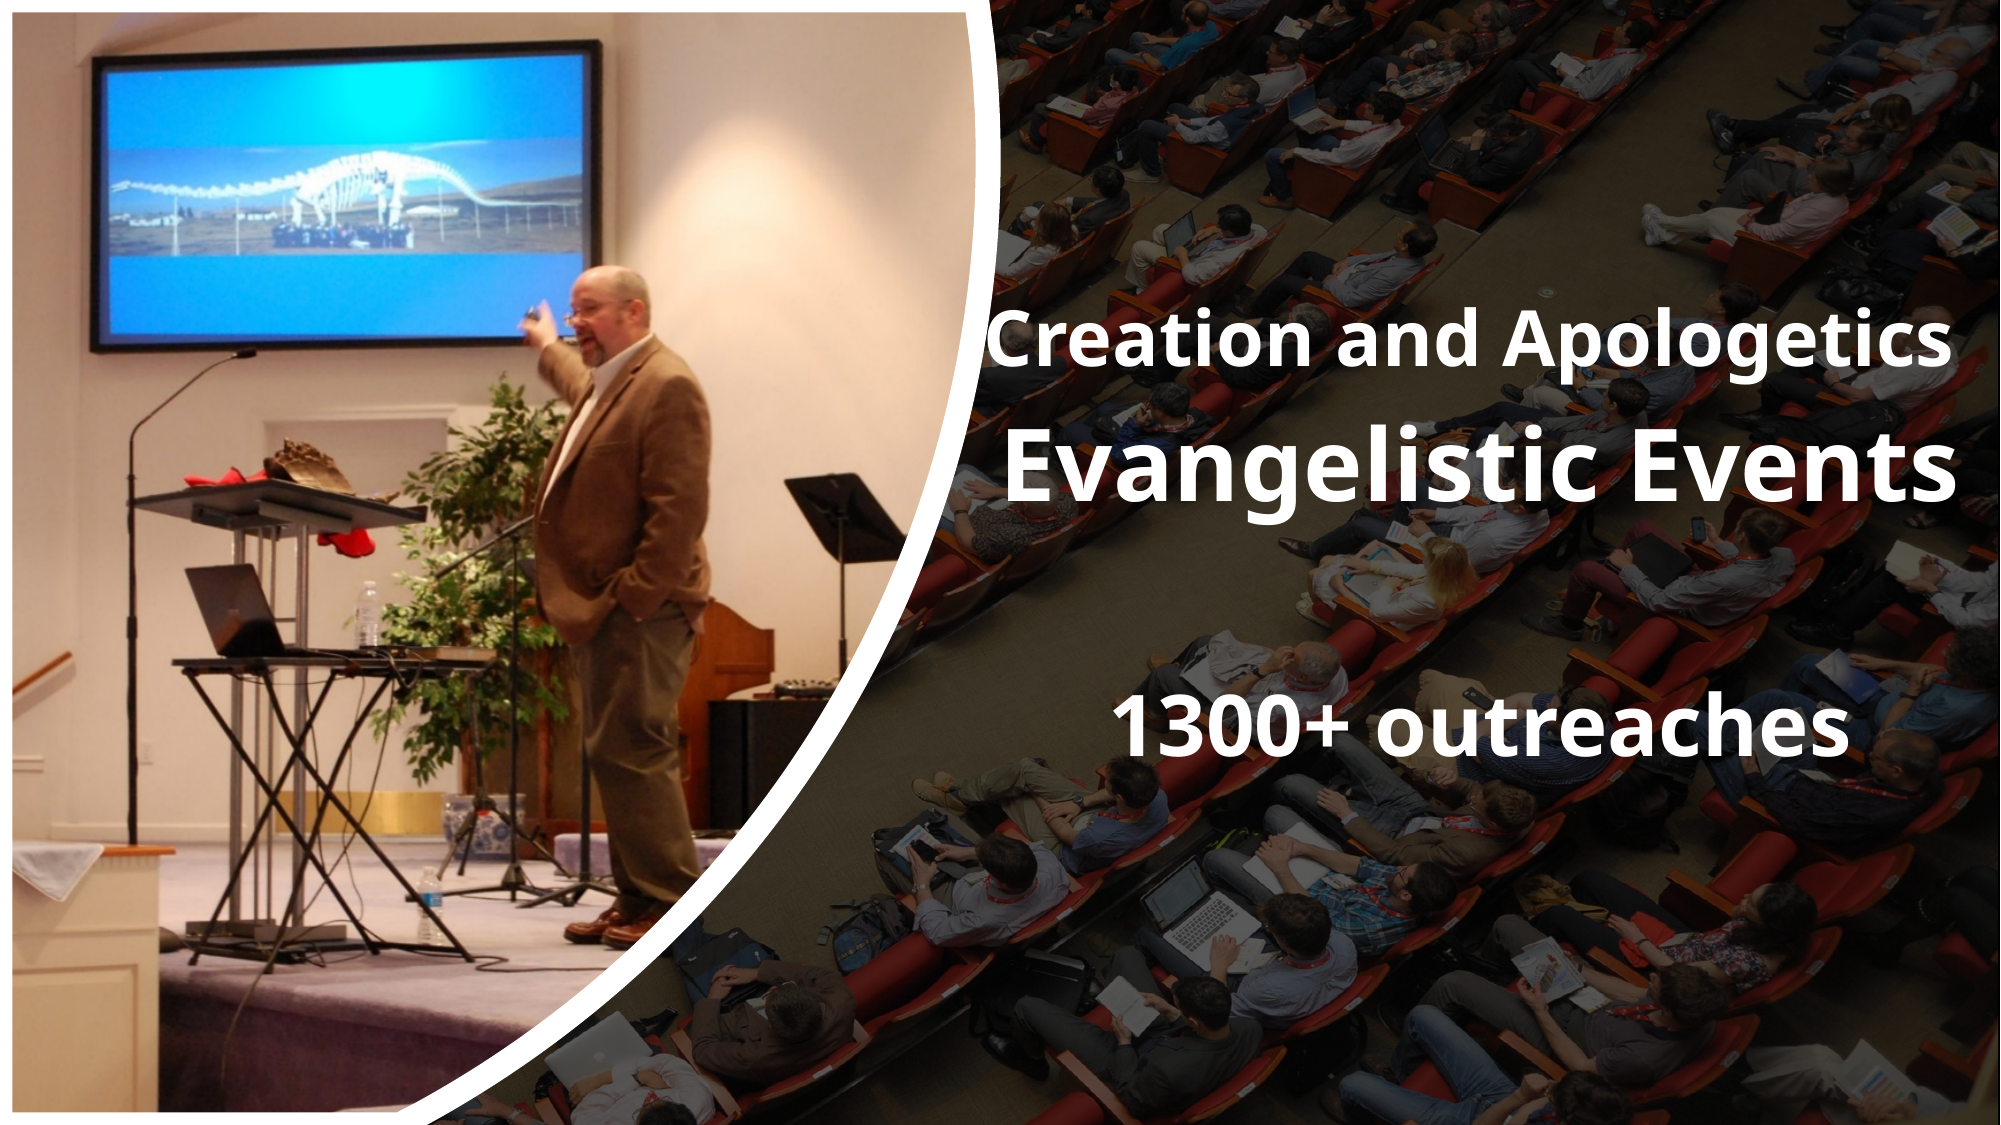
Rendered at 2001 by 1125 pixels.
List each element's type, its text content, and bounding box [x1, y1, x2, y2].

text_box Creation and Apologetics Evangelistic Events 1300+ outreaches [1030, 249, 1995, 785]
text_box [990, 0, 2000, 1125]
picture [0, 0, 989, 1125]
